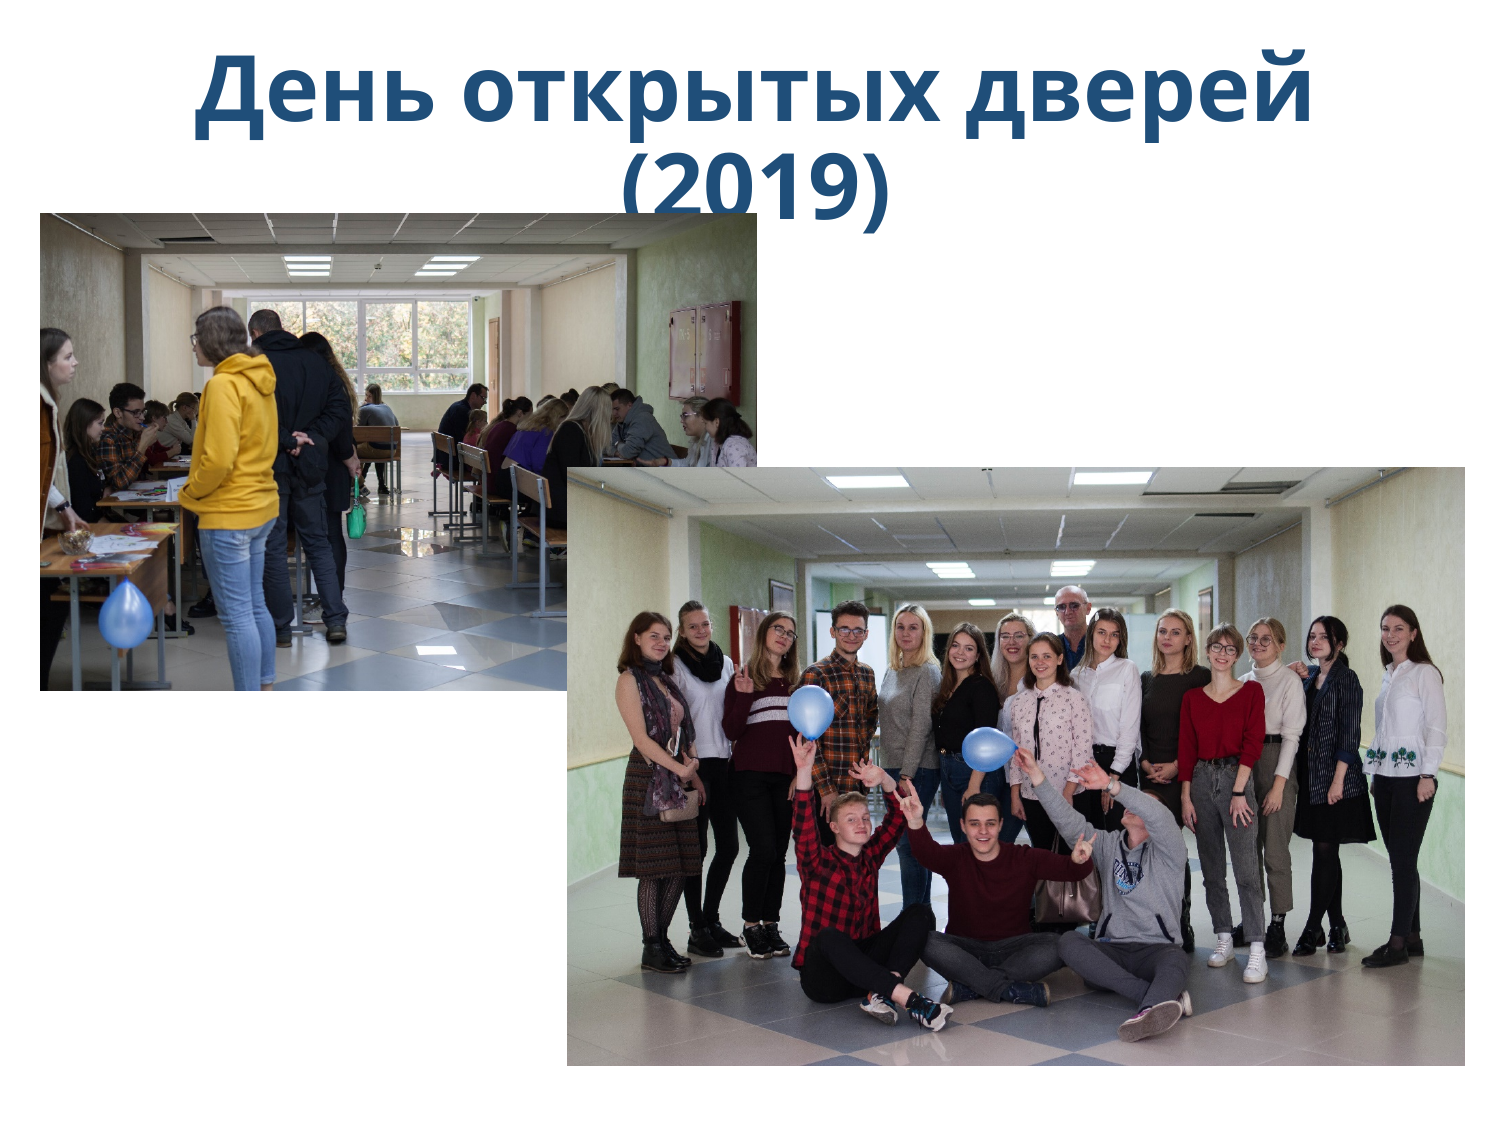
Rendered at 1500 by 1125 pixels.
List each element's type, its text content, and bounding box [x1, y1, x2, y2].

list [567, 467, 1465, 1066]
picture [40, 213, 757, 691]
title День открытых дверей (2019) [109, 32, 1404, 250]
